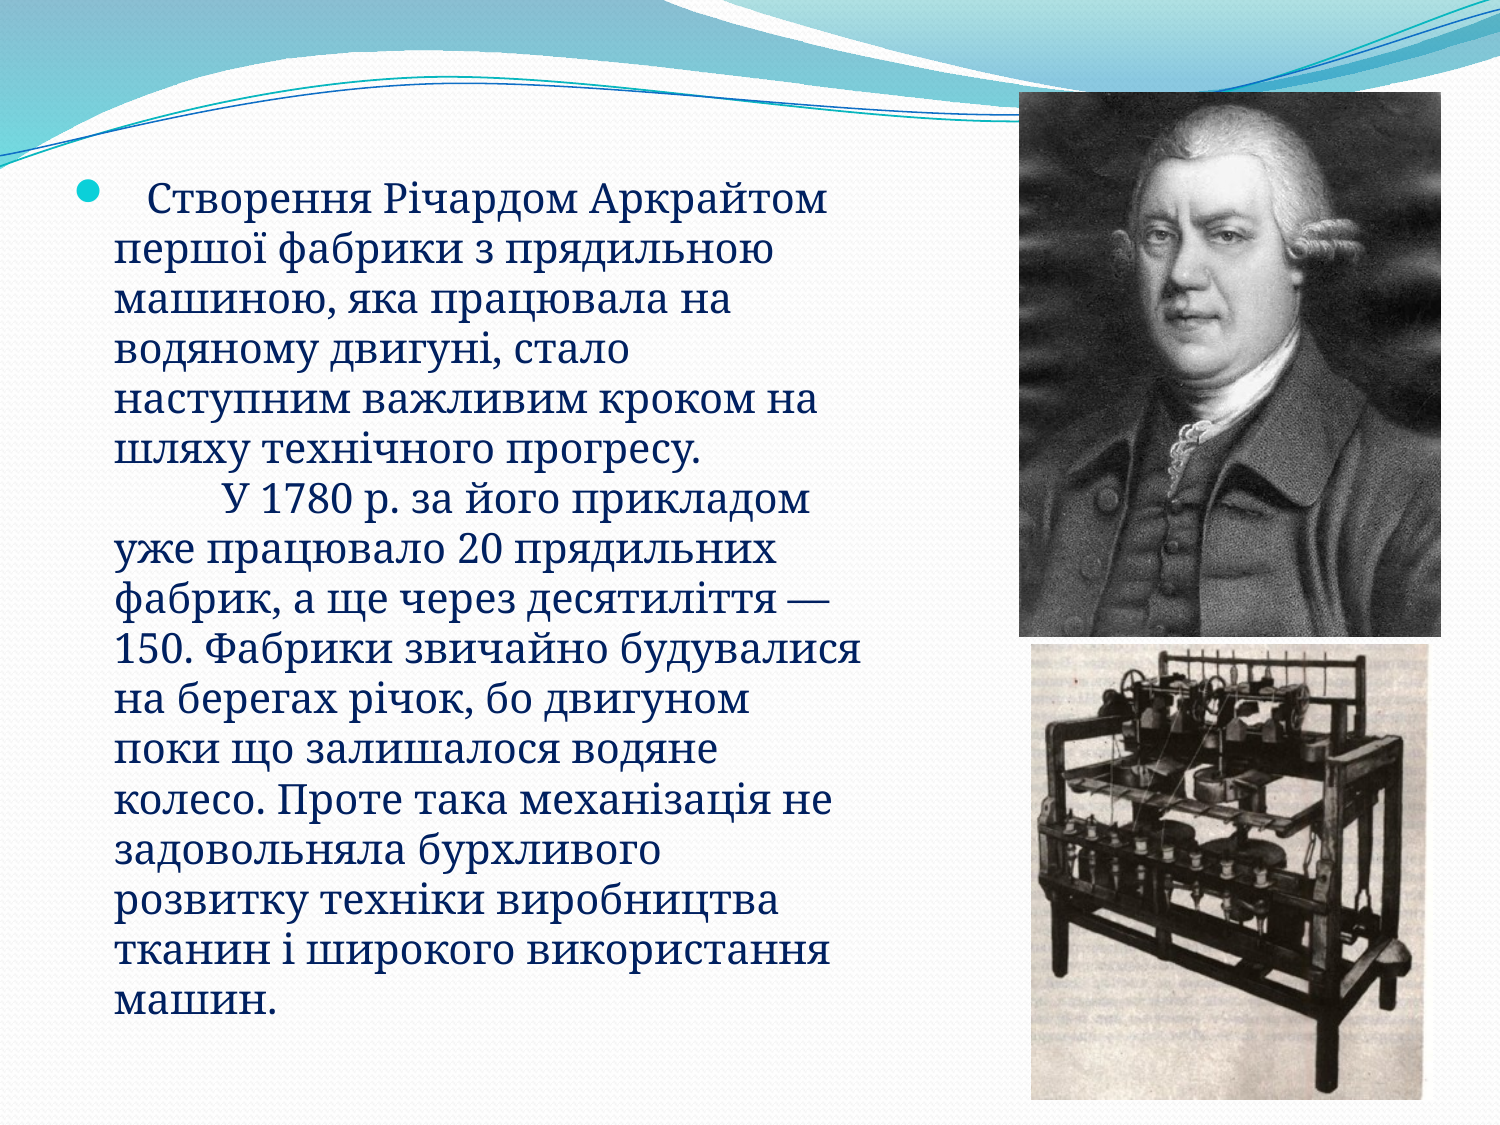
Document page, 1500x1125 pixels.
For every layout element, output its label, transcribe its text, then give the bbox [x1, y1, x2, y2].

picture [1031, 644, 1433, 1100]
list Створення Річардом Аркрайтом першої фабрики з прядильною машиною, яка працювала на водяному двигуні, стало наступним важливим кроком на шляху технічного прогресу. У 1780 р. за його прикладом уже працювало 20 прядильних фабрик, а ще через десятиліття — 150. Фабрики звичайно будувалися на берегах річок, бо двигуном поки що залишалося водяне колесо. Проте така механізація не задовольняла бурхливого розвитку техніки виробництва тканин і широкого використання машин. [58, 164, 879, 1038]
picture [1019, 92, 1441, 638]
